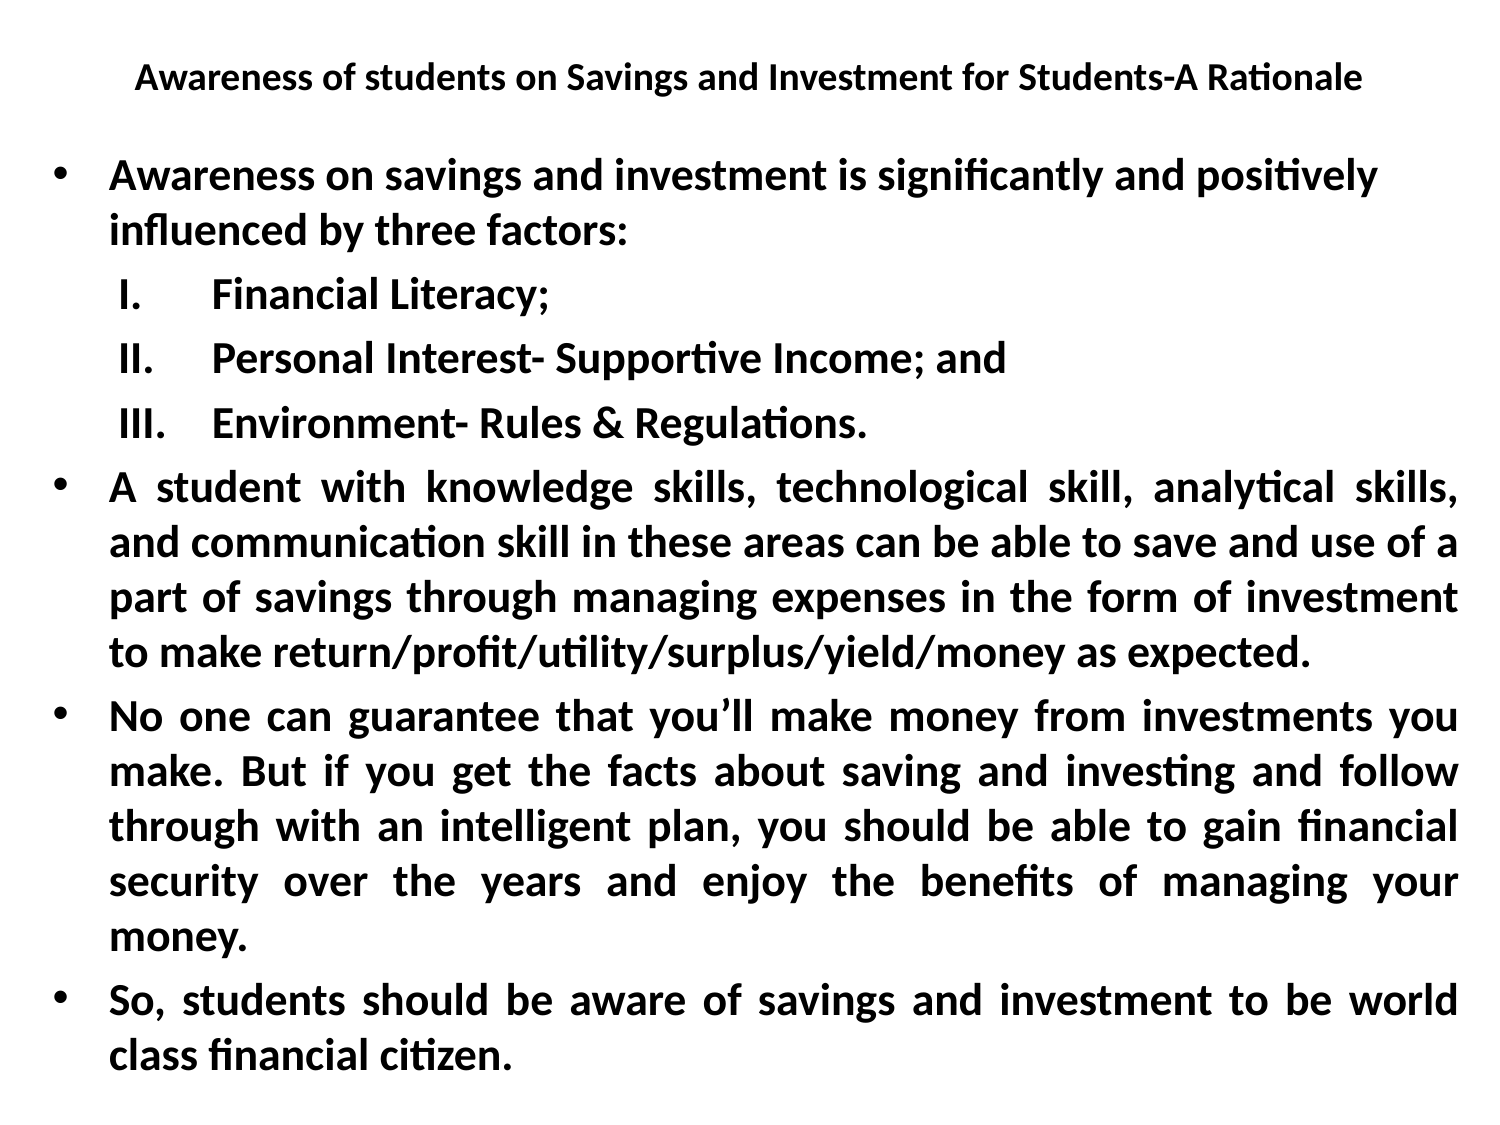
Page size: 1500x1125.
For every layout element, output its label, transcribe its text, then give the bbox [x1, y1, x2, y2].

title Awareness of students on Savings and Investment for Students-A Rationale [75, 24, 1425, 125]
list Awareness on savings and investment is significantly and positively influenced by three factors: Financial Literacy; Personal Interest- Supportive Income; and Environment- Rules & Regulations. A student with knowledge skills, technological skill, analytical skills, and communication skill in these areas can be able to save and use of a part of savings through managing expenses in the form of investment to make return/profit/utility/surplus/yield/money as expected. No one can guarantee that you’ll make money from investments you make. But if you get the facts about saving and investing and follow through with an intelligent plan, you should be able to gain financial security over the years and enjoy the benefits of managing your money. So, students should be aware of savings and investment to be world class financial citizen. [37, 137, 1475, 1100]
